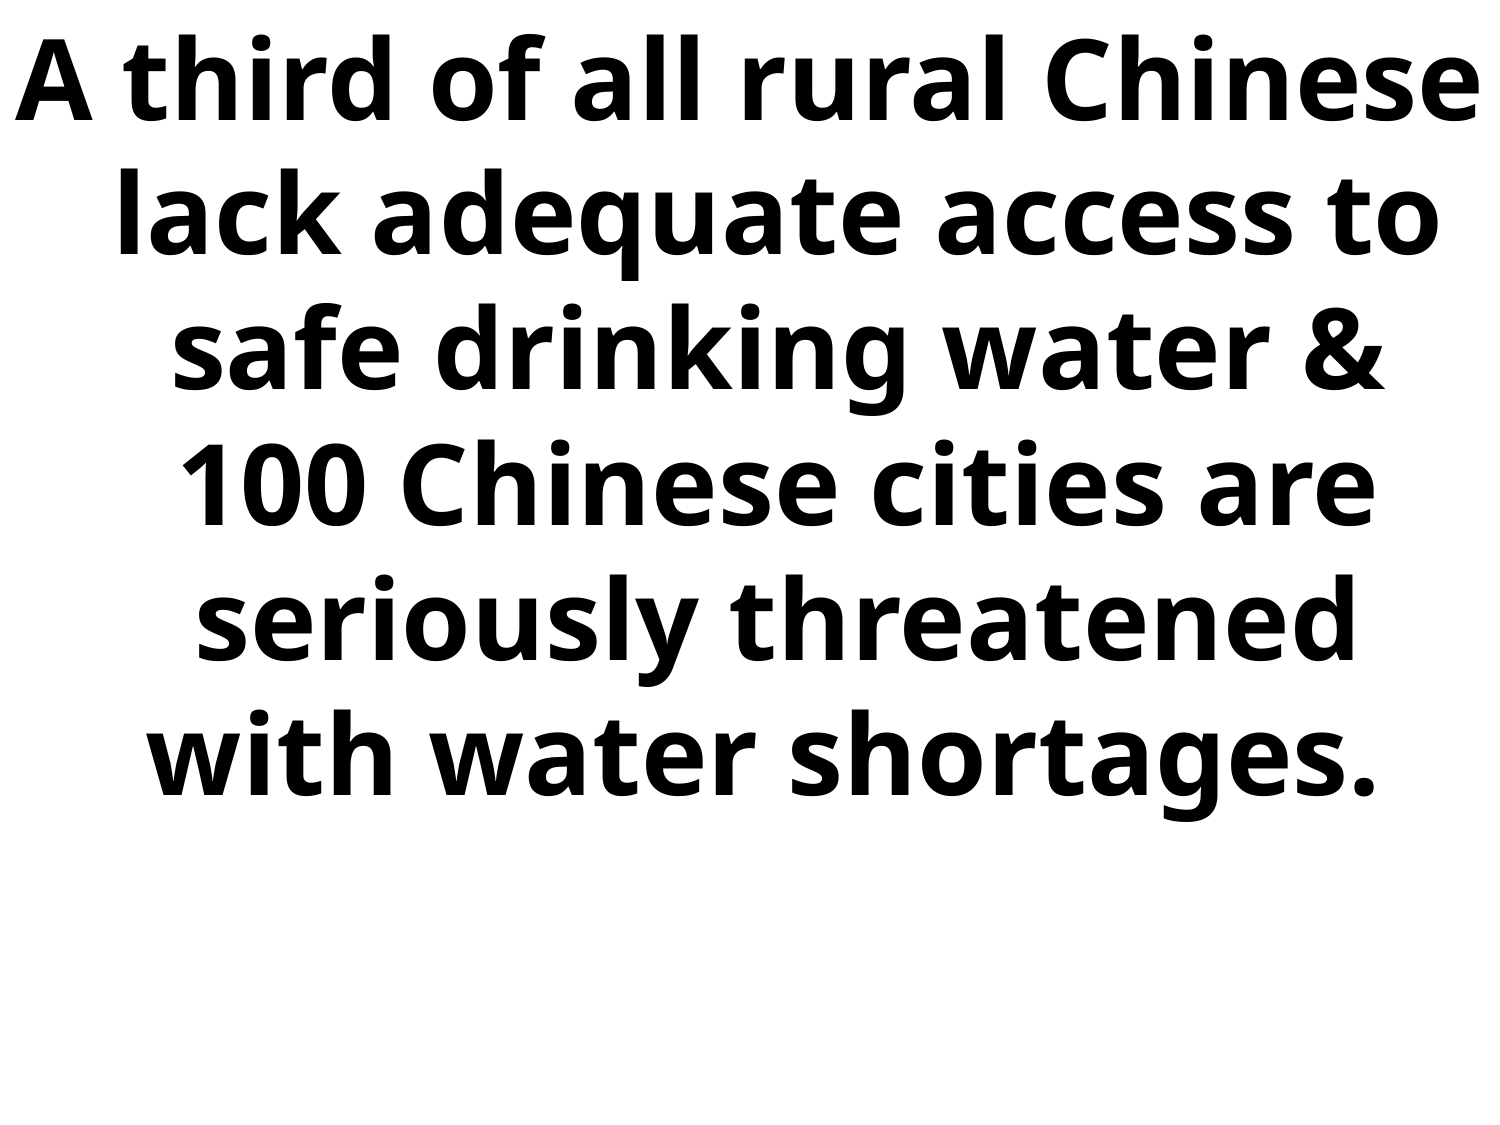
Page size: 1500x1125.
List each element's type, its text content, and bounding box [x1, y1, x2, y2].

list A third of all rural Chinese lack adequate access to safe drinking water & 100 Chinese cities are seriously threatened with water shortages. [0, 0, 1500, 1125]
